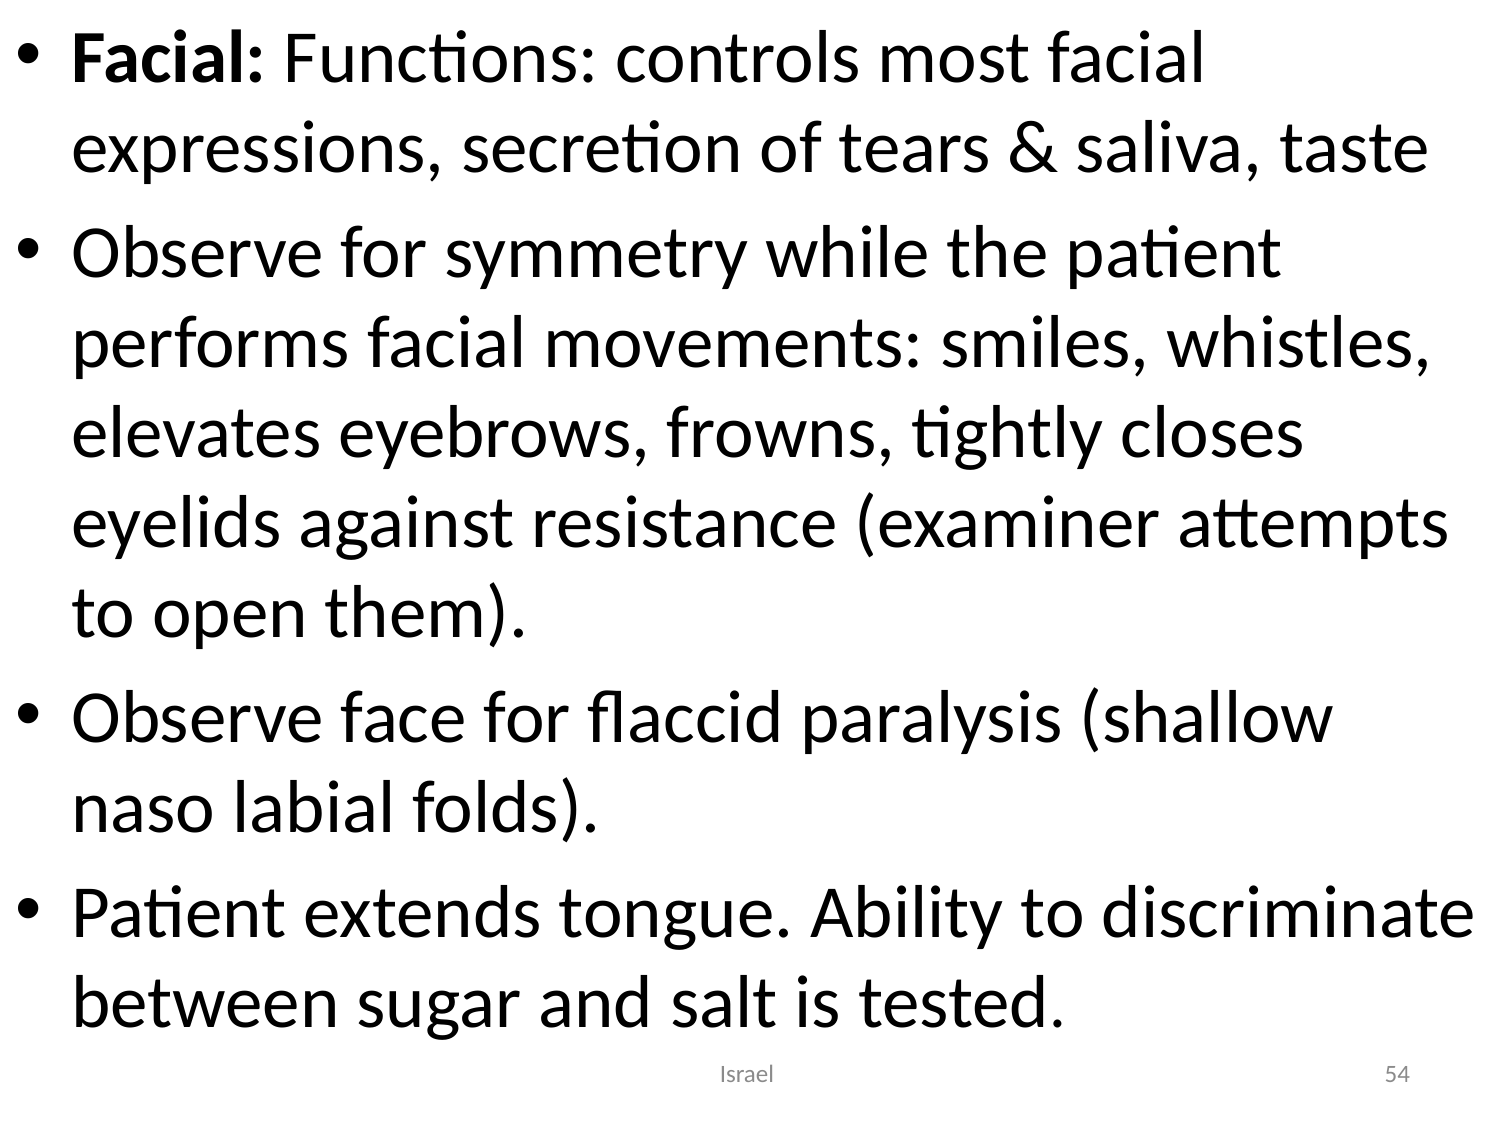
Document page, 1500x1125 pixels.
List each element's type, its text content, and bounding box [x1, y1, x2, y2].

footer Israel [512, 1042, 988, 1103]
slide_number 54 [1074, 1042, 1425, 1103]
list Facial: Functions: controls most facial expressions, secretion of tears & saliva, taste Observe for symmetry while the patient performs facial movements: smiles, whistles, elevates eyebrows, frowns, tightly closes eyelids against resistance (examiner attempts to open them). Observe face for flaccid paralysis (shallow naso labial folds). Patient extends tongue. Ability to discriminate between sugar and salt is tested. [0, 0, 1500, 1100]
